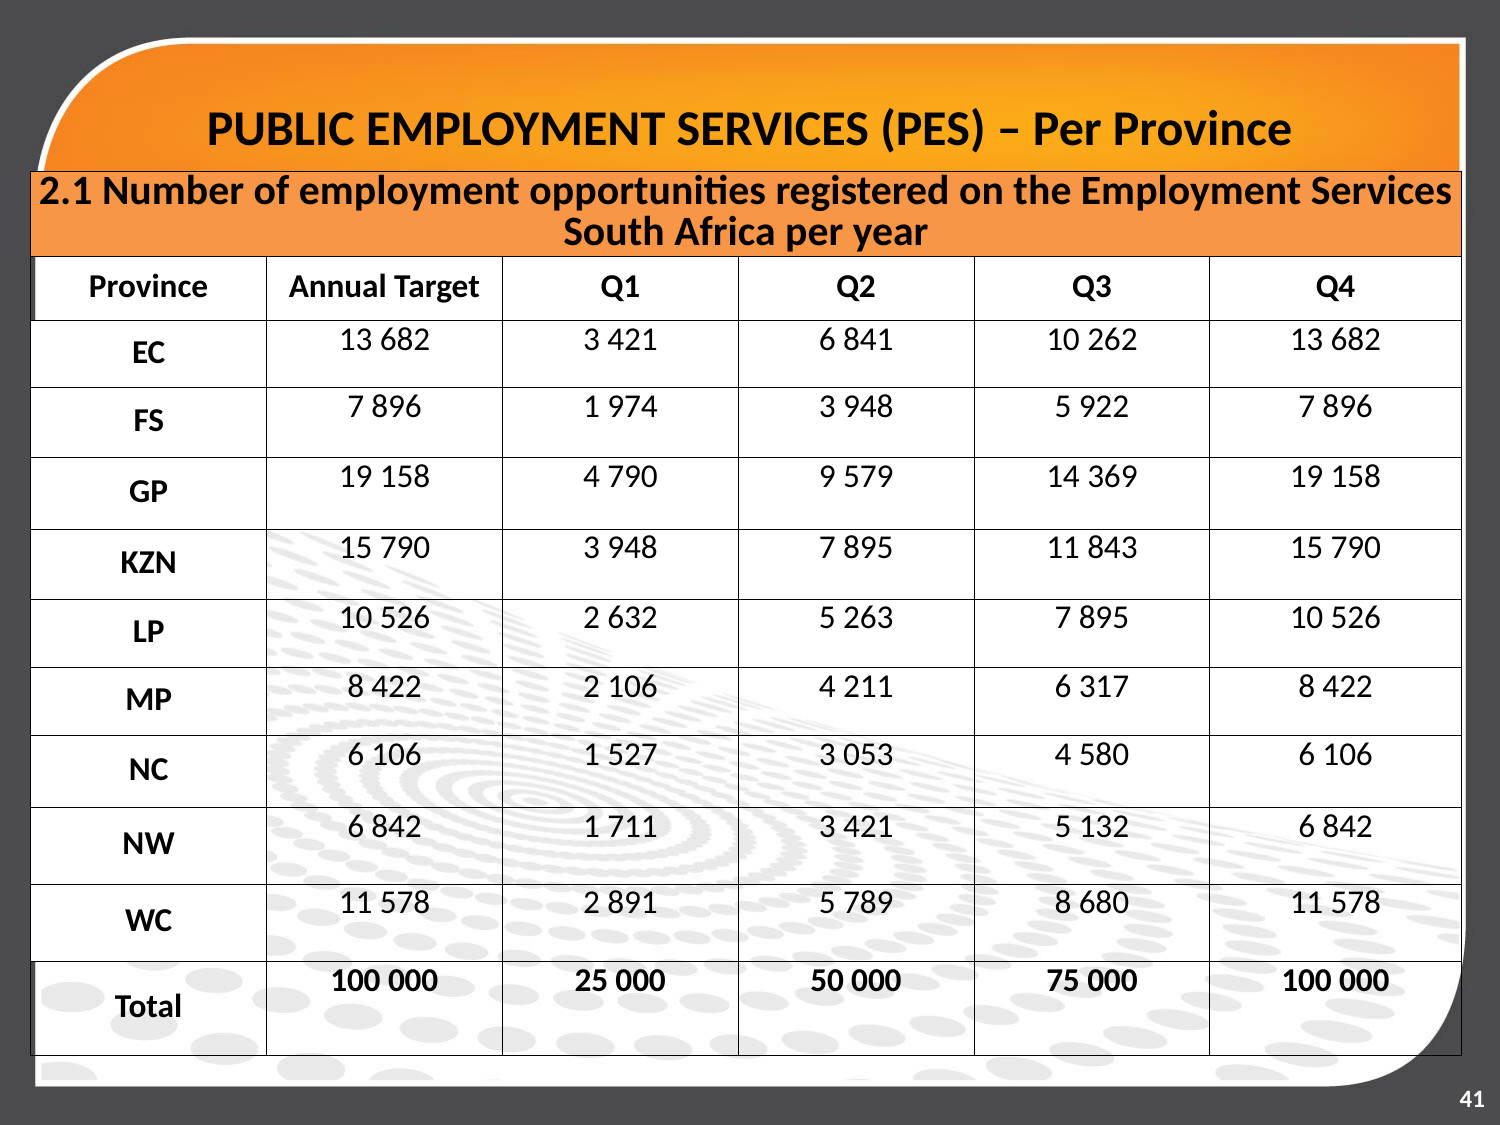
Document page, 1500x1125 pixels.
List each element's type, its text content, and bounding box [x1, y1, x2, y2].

table_cell 8 422 [267, 668, 502, 735]
table_cell 9 579 [739, 458, 974, 529]
table_cell 3 948 [739, 388, 974, 457]
table_cell 100 000 [1210, 962, 1461, 1055]
table_cell WC [31, 885, 266, 961]
table_cell 13 682 [1210, 321, 1461, 387]
table_cell Annual Target [267, 257, 502, 320]
table_cell 3 421 [739, 808, 974, 884]
table_cell 2 891 [503, 885, 738, 961]
table_cell Q1 [503, 257, 738, 320]
table_cell 2 106 [503, 668, 738, 735]
table_cell 6 106 [267, 736, 502, 807]
table_cell Q2 [739, 257, 974, 320]
table_cell 100 000 [267, 962, 502, 1055]
table_cell 50 000 [739, 962, 974, 1055]
table_cell Province [31, 257, 266, 320]
table_cell 10 262 [975, 321, 1209, 387]
table_cell 11 578 [267, 885, 502, 961]
table_cell 5 263 [739, 600, 974, 667]
table_cell 1 711 [503, 808, 738, 884]
table_cell 2 632 [503, 600, 738, 667]
table_cell NC [31, 736, 266, 807]
table_cell 10 526 [1210, 600, 1461, 667]
table_cell 15 790 [267, 530, 502, 599]
table_cell 5 789 [739, 885, 974, 961]
table_cell Q3 [975, 257, 1209, 320]
table_cell 6 841 [739, 321, 974, 387]
table_cell 3 053 [739, 736, 974, 807]
table_cell 8 680 [975, 885, 1209, 961]
table_cell 6 106 [1210, 736, 1461, 807]
table_cell 7 896 [1210, 388, 1461, 457]
table_cell 1 974 [503, 388, 738, 457]
table_cell 15 790 [1210, 530, 1461, 599]
title PUBLIC EMPLOYMENT SERVICES (PES) – Per Province [75, 31, 1425, 171]
table_cell GP [31, 458, 266, 529]
table_cell 25 000 [503, 962, 738, 1055]
slide_number 41 [1149, 1068, 1500, 1125]
table_cell 10 526 [267, 600, 502, 667]
table_cell 19 158 [267, 458, 502, 529]
table_cell 6 317 [975, 668, 1209, 735]
table_cell Total [31, 962, 266, 1055]
table_cell 8 422 [1210, 668, 1461, 735]
table_cell 14 369 [975, 458, 1209, 529]
table_cell 13 682 [267, 321, 502, 387]
table_cell 1 527 [503, 736, 738, 807]
table_cell LP [31, 600, 266, 667]
table_cell 4 211 [739, 668, 974, 735]
table_cell EC [31, 321, 266, 387]
table_cell NW [31, 808, 266, 884]
table_cell 5 132 [975, 808, 1209, 884]
table_cell 7 895 [975, 600, 1209, 667]
table_cell 75 000 [975, 962, 1209, 1055]
table_cell 5 922 [975, 388, 1209, 457]
table_cell Q4 [1210, 257, 1461, 320]
table_cell 19 158 [1210, 458, 1461, 529]
table_cell 6 842 [1210, 808, 1461, 884]
table_cell MP [31, 668, 266, 735]
table_cell 3 948 [503, 530, 738, 599]
table_cell 7 895 [739, 530, 974, 599]
table_cell KZN [31, 530, 266, 599]
picture [0, 0, 1500, 1125]
table_cell 7 896 [267, 388, 502, 457]
table_cell 3 421 [503, 321, 738, 387]
table_header 2.1 Number of employment opportunities registered on the Employment Services South Africa per year [31, 172, 1461, 256]
table_cell 6 842 [267, 808, 502, 884]
table_cell 11 843 [975, 530, 1209, 599]
table_cell 4 580 [975, 736, 1209, 807]
table_cell 4 790 [503, 458, 738, 529]
table_cell FS [31, 388, 266, 457]
table_cell 11 578 [1210, 885, 1461, 961]
